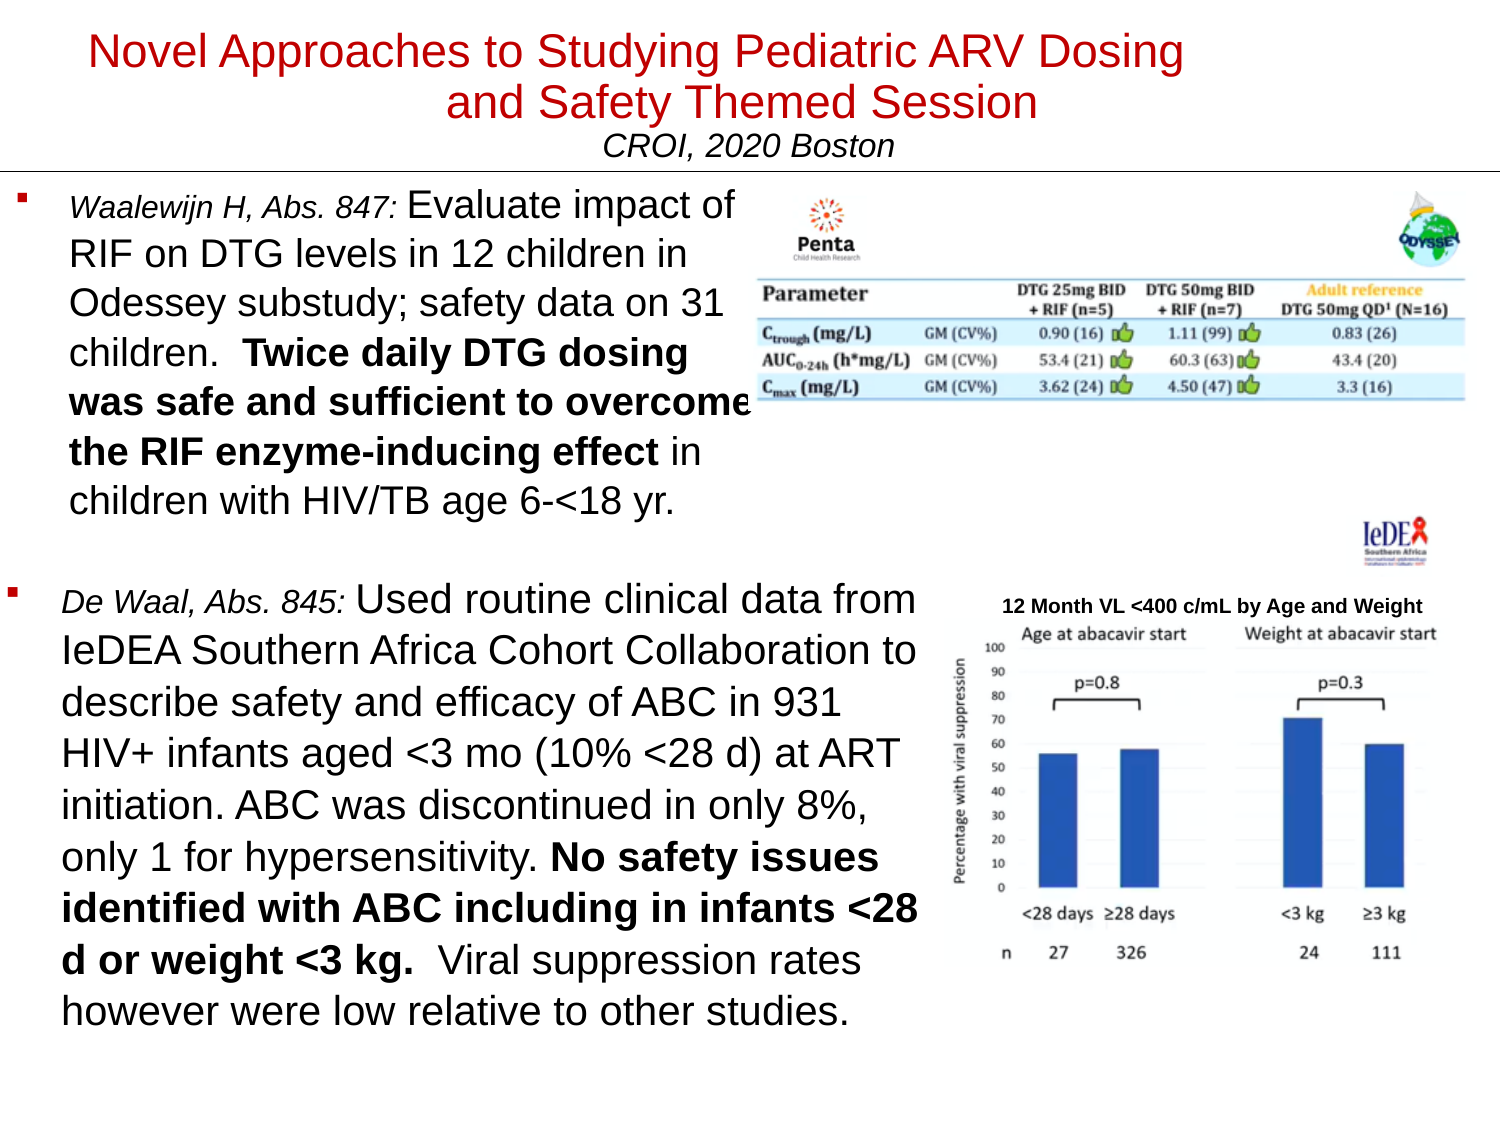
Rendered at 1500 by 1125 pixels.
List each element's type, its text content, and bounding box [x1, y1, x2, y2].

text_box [748, 188, 1477, 411]
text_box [944, 511, 1450, 967]
text_box De Waal, Abs. 845: Used routine clinical data from IeDEA Southern Africa Cohort Collaboration to describe safety and efficacy of ABC in 931 HIV+ infants aged <3 mo (10% <28 d) at ART initiation. ABC was discontinued in only 8%, only 1 for hypersensitivity. No safety issues identified with ABC including in infants <28 d or weight <3 kg. Viral suppression rates however were low relative to other studies. [0, 562, 938, 1125]
title Novel Approaches to Studying Pediatric ARV Dosing and Safety Themed Session CROI, 2020 Boston [48, 18, 1450, 171]
text_box Waalewijn H, Abs. 847: Evaluate impact of RIF on DTG levels in 12 children in Odessey substudy; safety data on 31 children. Twice daily DTG dosing was safe and sufficient to overcome the RIF enzyme-inducing effect in children with HIV/TB age 6-<18 yr. [0, 172, 773, 562]
